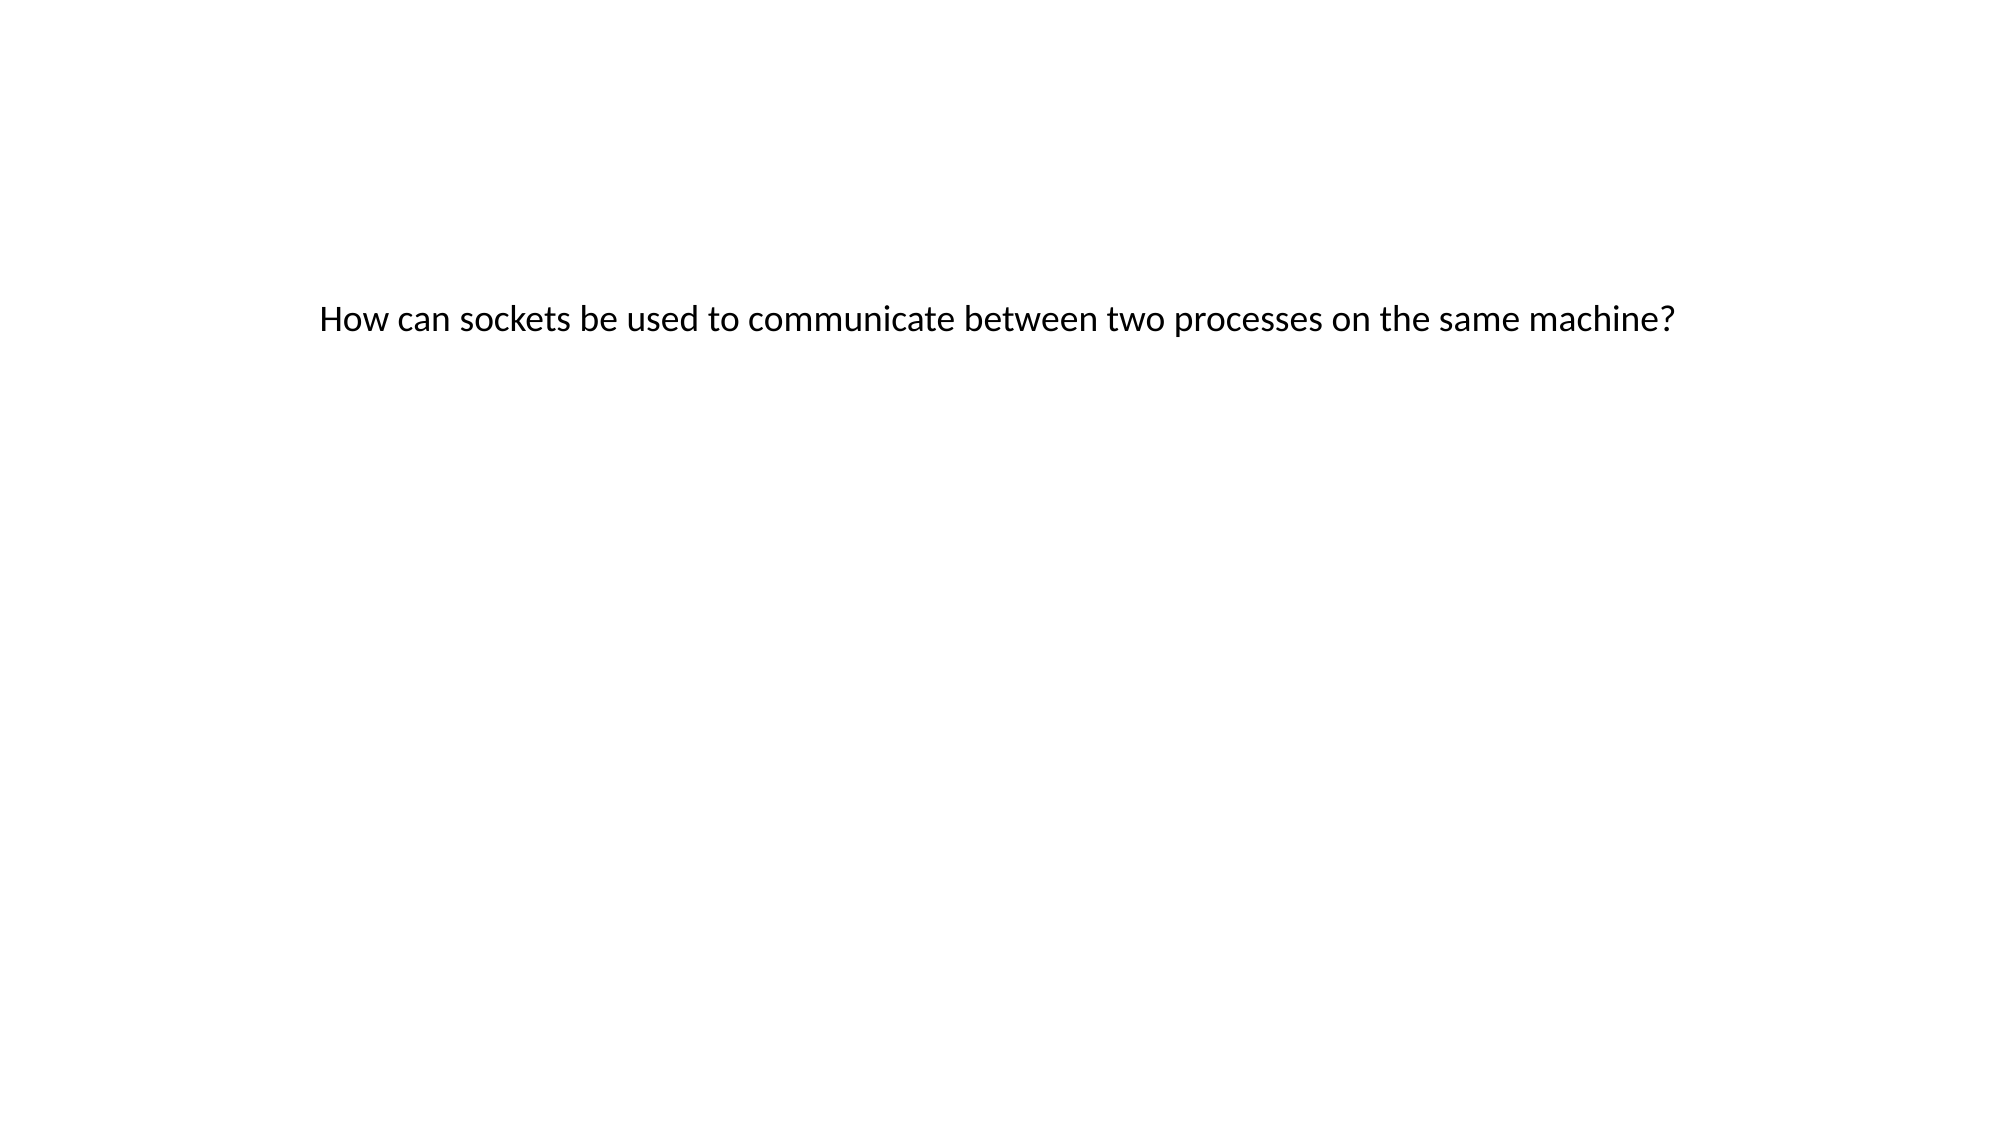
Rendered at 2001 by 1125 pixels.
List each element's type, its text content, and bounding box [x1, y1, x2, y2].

text_box How can sockets be used to communicate between two processes on the same machine? [296, 286, 1704, 347]
